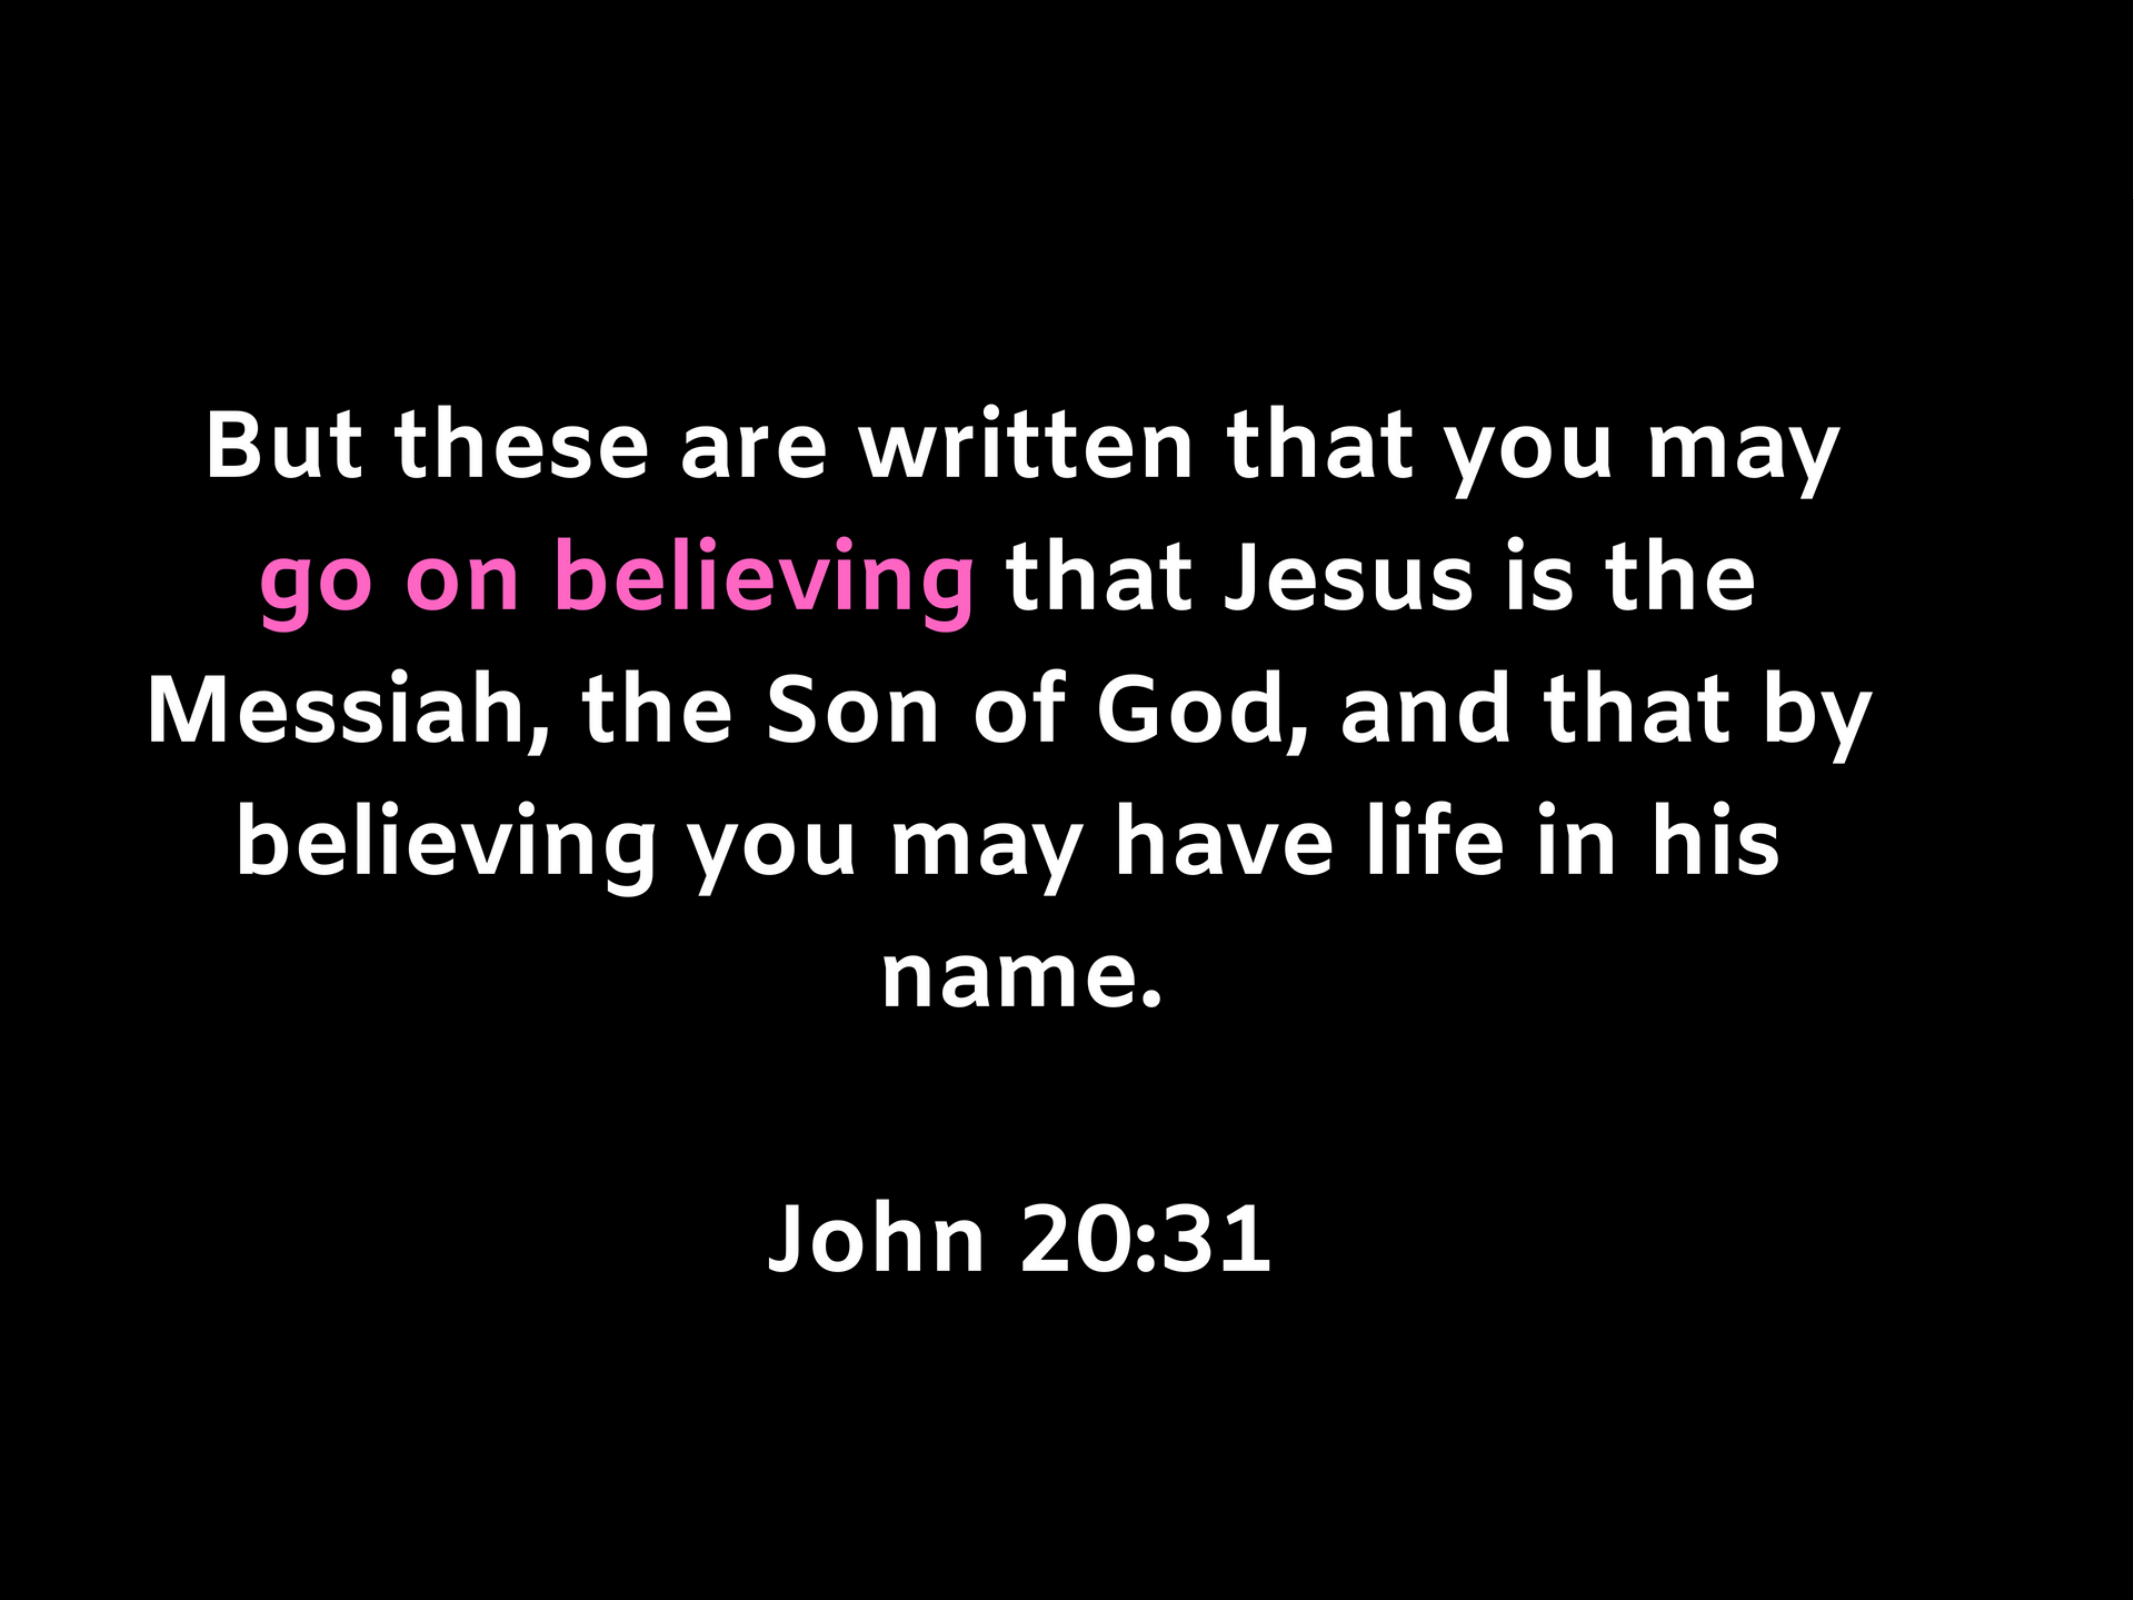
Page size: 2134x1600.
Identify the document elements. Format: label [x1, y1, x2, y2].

picture [0, 199, 2134, 1401]
